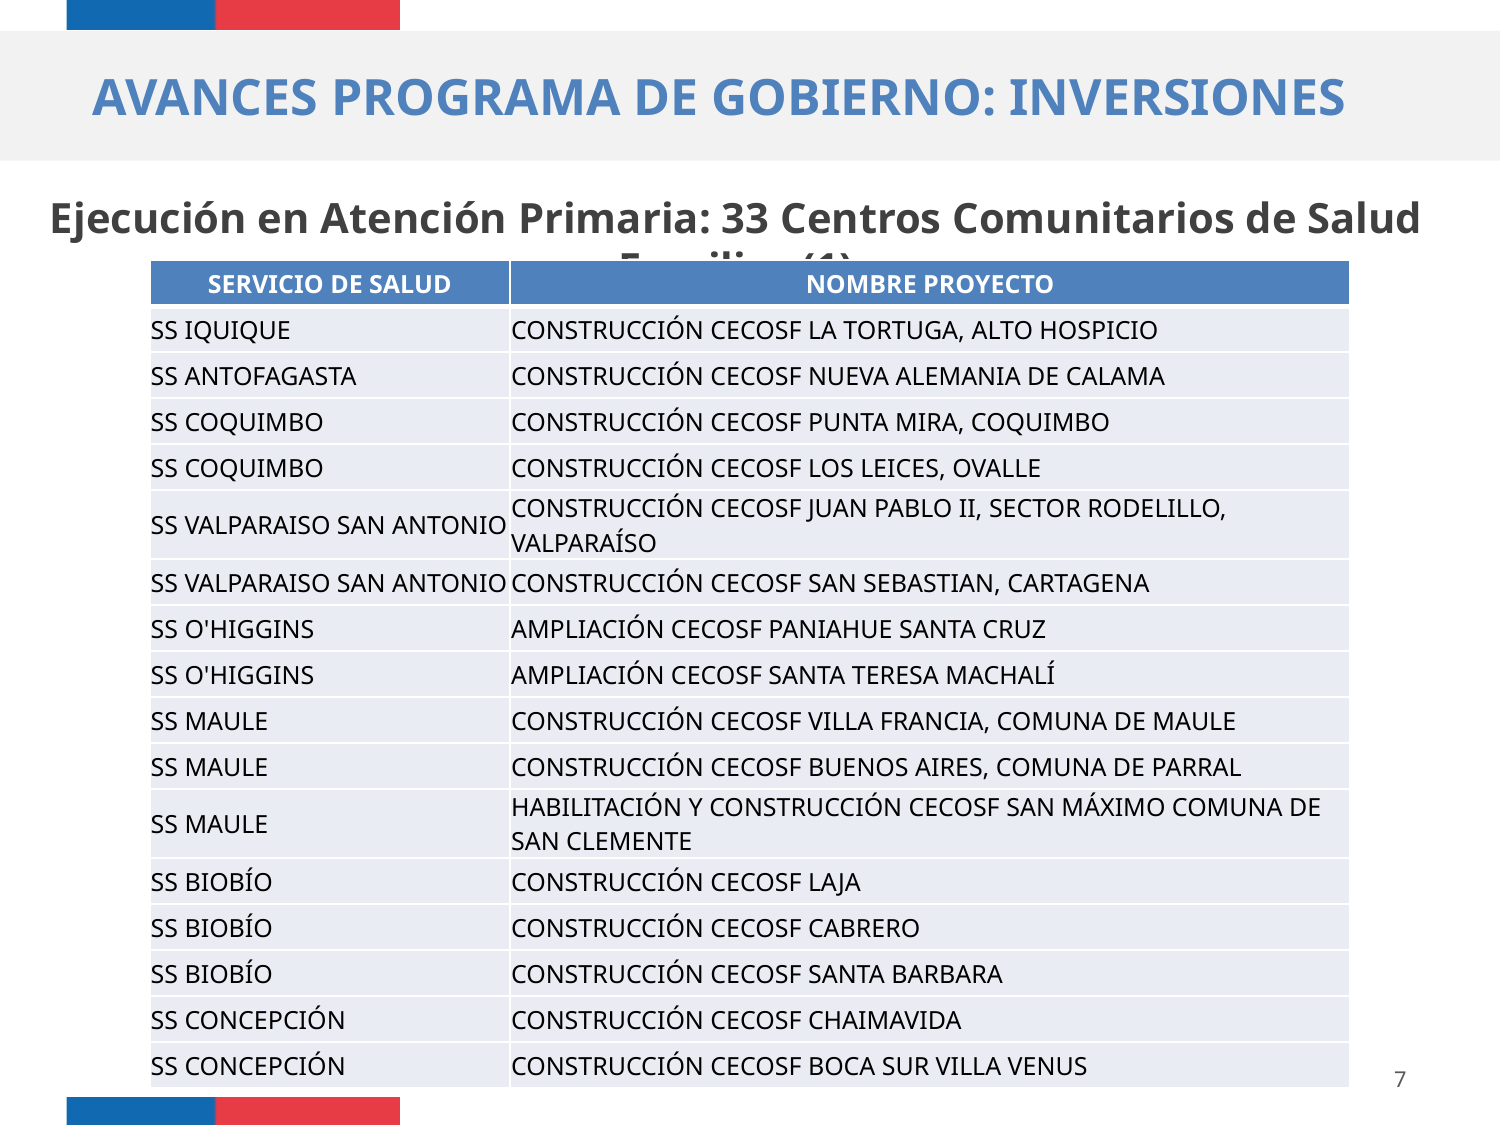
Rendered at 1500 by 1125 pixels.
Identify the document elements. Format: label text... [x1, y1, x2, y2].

table_cell SS O'HIGGINS [151, 652, 509, 696]
table_cell CONSTRUCCIÓN CECOSF NUEVA ALEMANIA DE CALAMA [511, 353, 1349, 397]
table_cell CONSTRUCCIÓN CECOSF BUENOS AIRES, COMUNA DE PARRAL [511, 744, 1349, 788]
text_box Ejecución en Atención Primaria: 33 Centros Comunitarios de Salud Familiar (1) [26, 184, 1447, 261]
table_cell CONSTRUCCIÓN CECOSF LAJA [511, 859, 1349, 903]
table_cell AMPLIACIÓN CECOSF PANIAHUE SANTA CRUZ [511, 606, 1349, 650]
table_cell HABILITACIÓN Y CONSTRUCCIÓN CECOSF SAN MÁXIMO COMUNA DE SAN CLEMENTE [511, 790, 1349, 857]
table_cell CONSTRUCCIÓN CECOSF BOCA SUR VILLA VENUS [511, 1043, 1349, 1087]
table_cell AMPLIACIÓN CECOSF SANTA TERESA MACHALÍ [511, 652, 1349, 696]
table_cell SS O'HIGGINS [151, 606, 509, 650]
table_cell SS BIOBÍO [151, 905, 509, 949]
table_cell CONSTRUCCIÓN CECOSF SAN SEBASTIAN, CARTAGENA [511, 560, 1349, 604]
picture [66, 1097, 400, 1125]
table_cell SS BIOBÍO [151, 859, 509, 903]
table_cell SS BIOBÍO [151, 951, 509, 995]
table_cell SS COQUIMBO [151, 445, 509, 489]
table_cell CONSTRUCCIÓN CECOSF JUAN PABLO II, SECTOR RODELILLO, VALPARAÍSO [511, 491, 1349, 558]
table_cell SS VALPARAISO SAN ANTONIO [151, 560, 509, 604]
table_cell CONSTRUCCIÓN CECOSF PUNTA MIRA, COQUIMBO [511, 399, 1349, 443]
table_cell SS MAULE [151, 790, 509, 857]
table_cell CONSTRUCCIÓN CECOSF LA TORTUGA, ALTO HOSPICIO [511, 309, 1349, 351]
table_header SERVICIO DE SALUD [151, 261, 509, 304]
table_cell CONSTRUCCIÓN CECOSF LOS LEICES, OVALLE [511, 445, 1349, 489]
text_box AVANCES PROGRAMA DE GOBIERNO: INVERSIONES [0, 30, 1500, 161]
table_cell CONSTRUCCIÓN CECOSF VILLA FRANCIA, COMUNA DE MAULE [511, 698, 1349, 742]
table_cell SS ANTOFAGASTA [151, 353, 509, 397]
table_cell CONSTRUCCIÓN CECOSF CABRERO [511, 905, 1349, 949]
table_cell CONSTRUCCIÓN CECOSF CHAIMAVIDA [511, 997, 1349, 1041]
table_cell SS COQUIMBO [151, 399, 509, 443]
picture [66, 0, 400, 30]
table_header NOMBRE PROYECTO [511, 261, 1349, 304]
table_cell SS CONCEPCIÓN [151, 997, 509, 1041]
table_cell SS VALPARAISO SAN ANTONIO [151, 491, 509, 558]
table_cell SS MAULE [151, 744, 509, 788]
table_cell SS IQUIQUE [151, 309, 509, 351]
table_cell CONSTRUCCIÓN CECOSF SANTA BARBARA [511, 951, 1349, 995]
table_cell SS MAULE [151, 698, 509, 742]
table_cell SS CONCEPCIÓN [151, 1043, 509, 1087]
